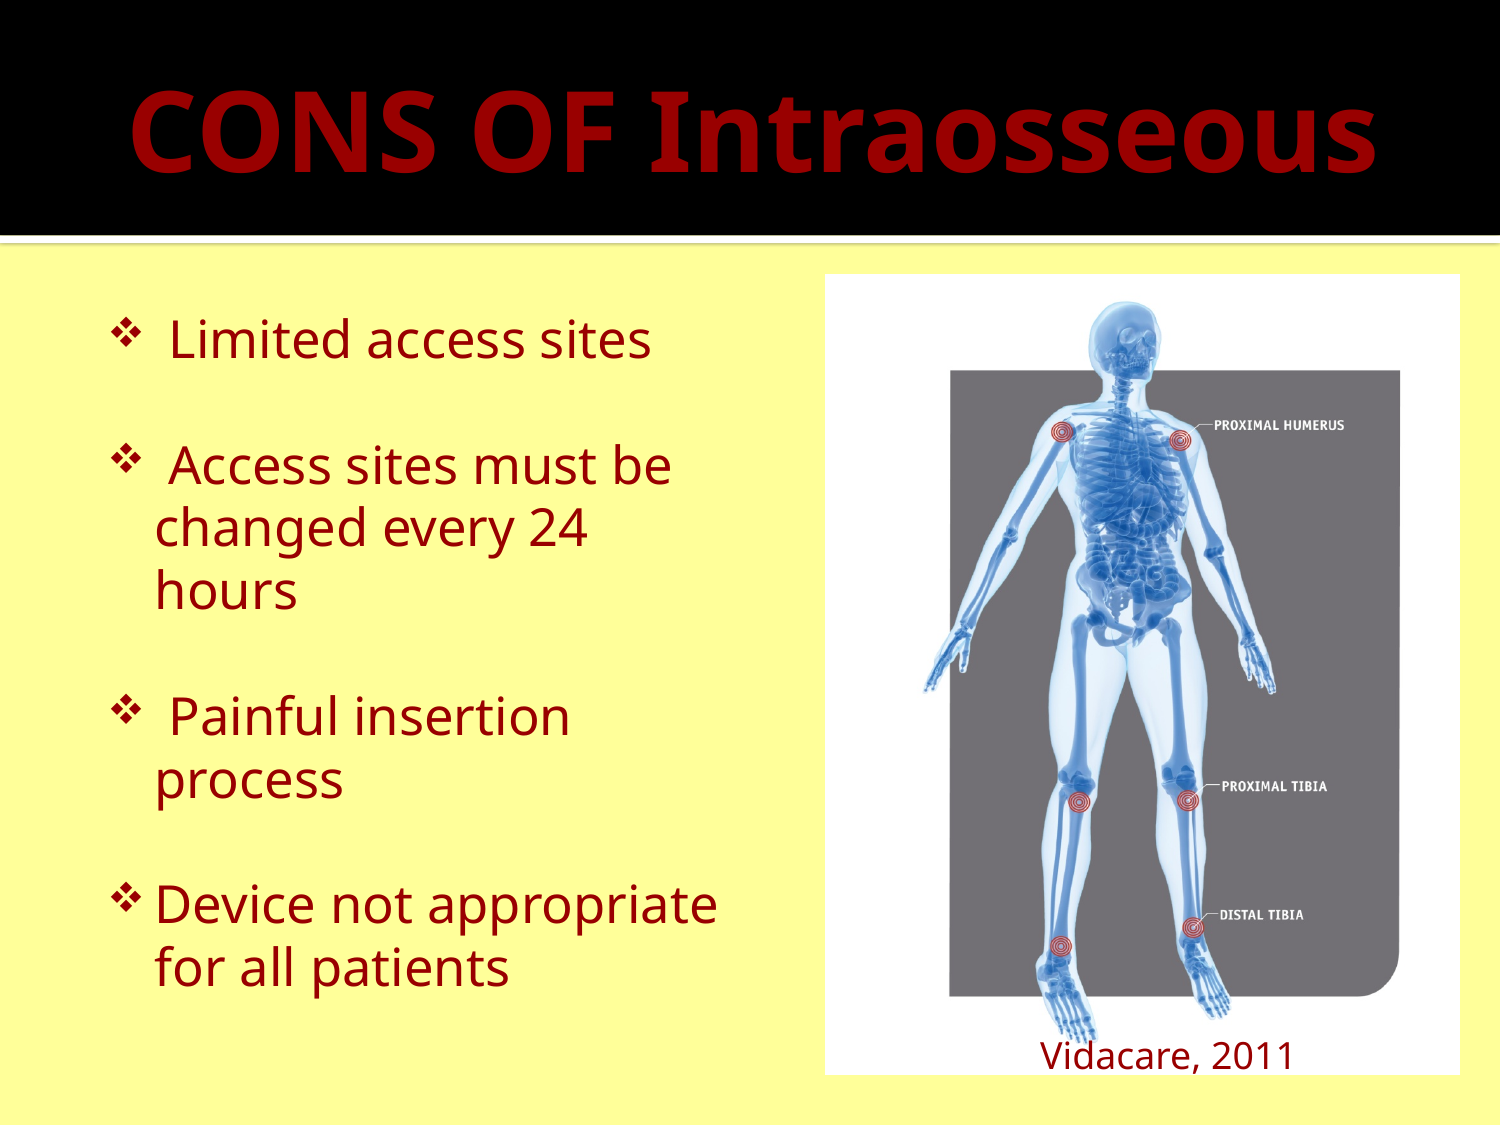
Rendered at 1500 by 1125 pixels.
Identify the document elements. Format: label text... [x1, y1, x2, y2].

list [824, 274, 1460, 1076]
list Limited access sites Access sites must be changed every 24 hours Painful insertion process Device not appropriate for all patients [75, 291, 738, 1050]
title CONS OF Intraosseous [75, 24, 1425, 231]
